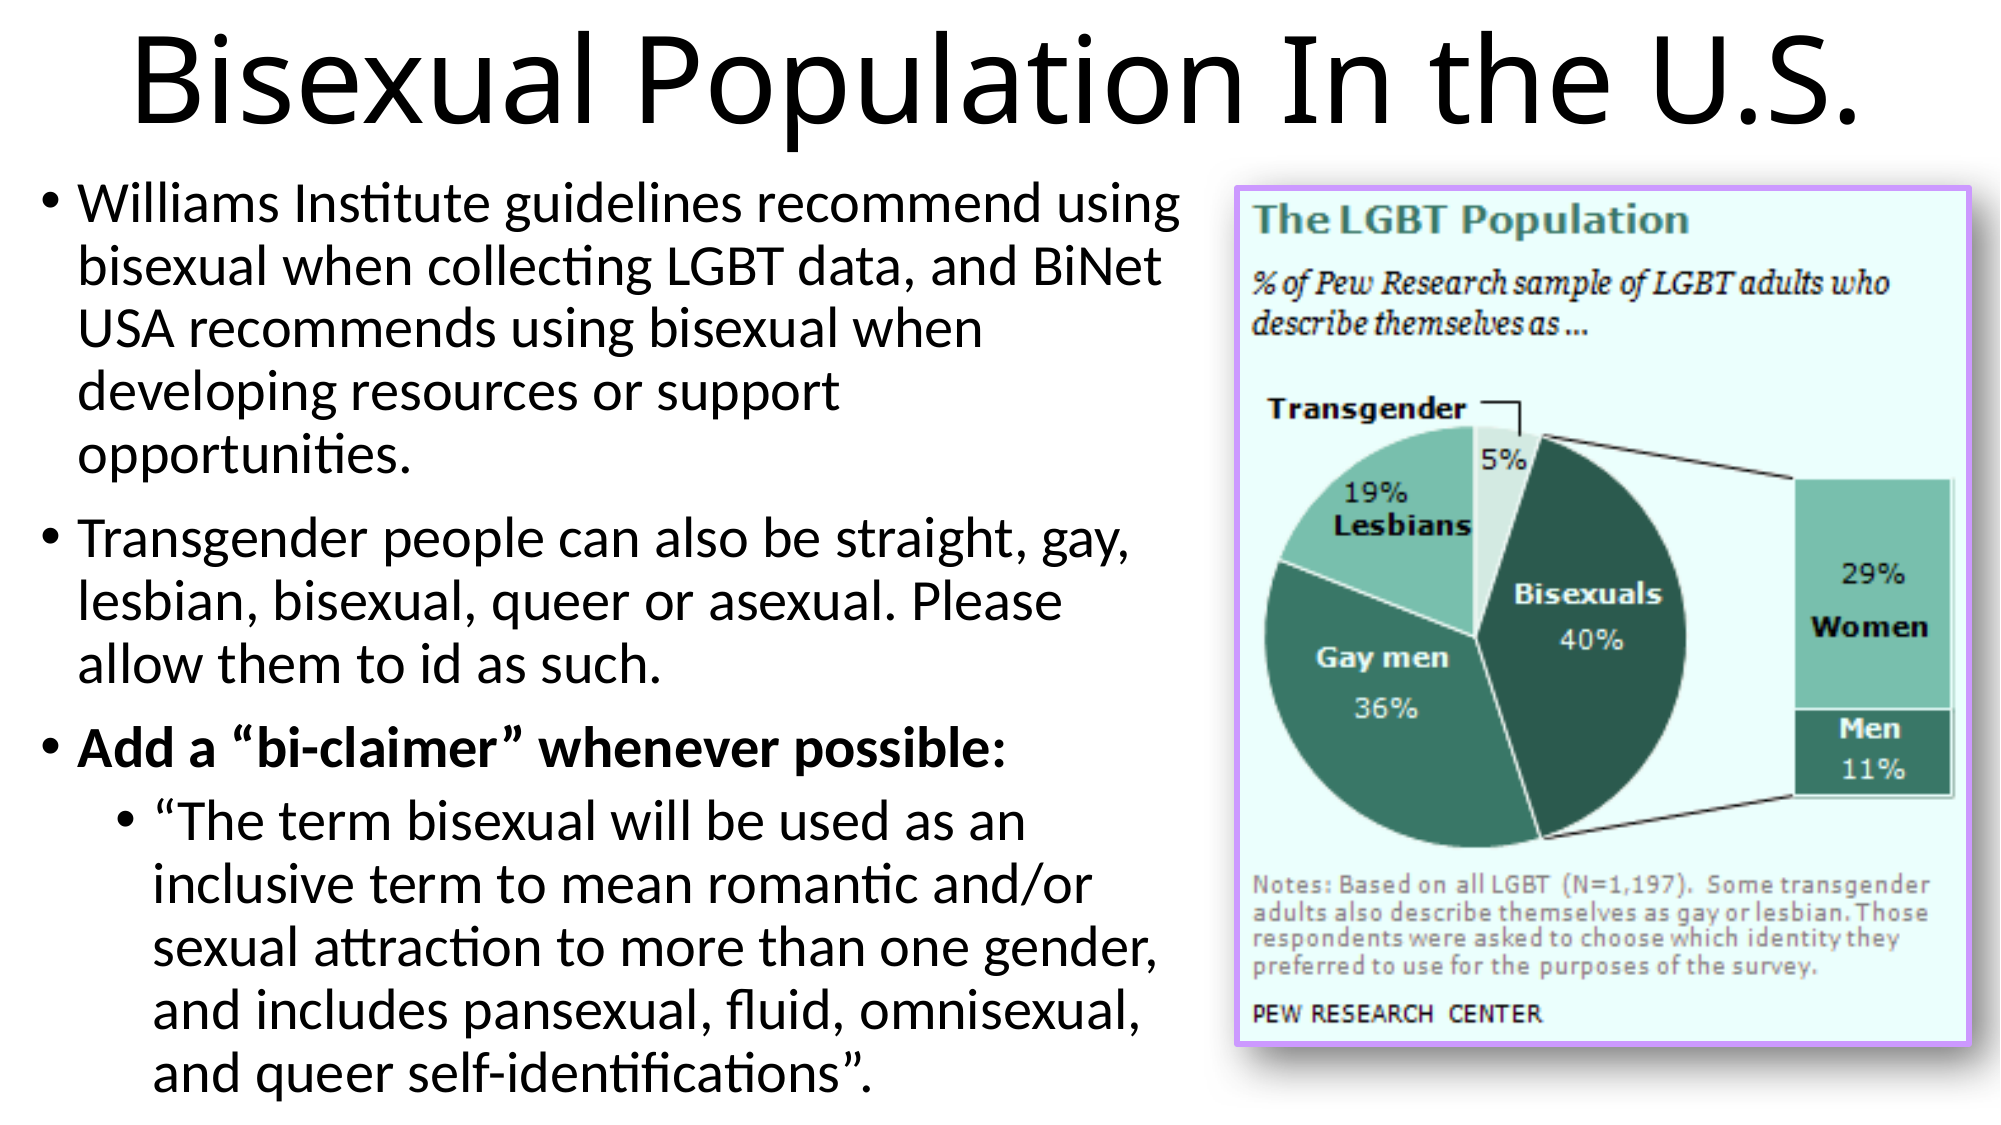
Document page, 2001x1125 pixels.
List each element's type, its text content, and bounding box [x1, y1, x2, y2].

picture [1240, 191, 1966, 1041]
list Williams Institute guidelines recommend using bisexual when collecting LGBT data, and BiNet USA recommends using bisexual when developing resources or support opportunities. Transgender people can also be straight, gay, lesbian, bisexual, queer or asexual. Please allow them to id as such. Add a “bi-claimer” whenever possible: “The term bisexual will be used as an inclusive term to mean romantic and/or sexual attraction to more than one gender, and includes pansexual, fluid, omnisexual, and queer self-identifications”. [25, 164, 1198, 1076]
text_box [175, 975, 810, 1125]
title Bisexual Population In the U.S. [101, 11, 1891, 191]
